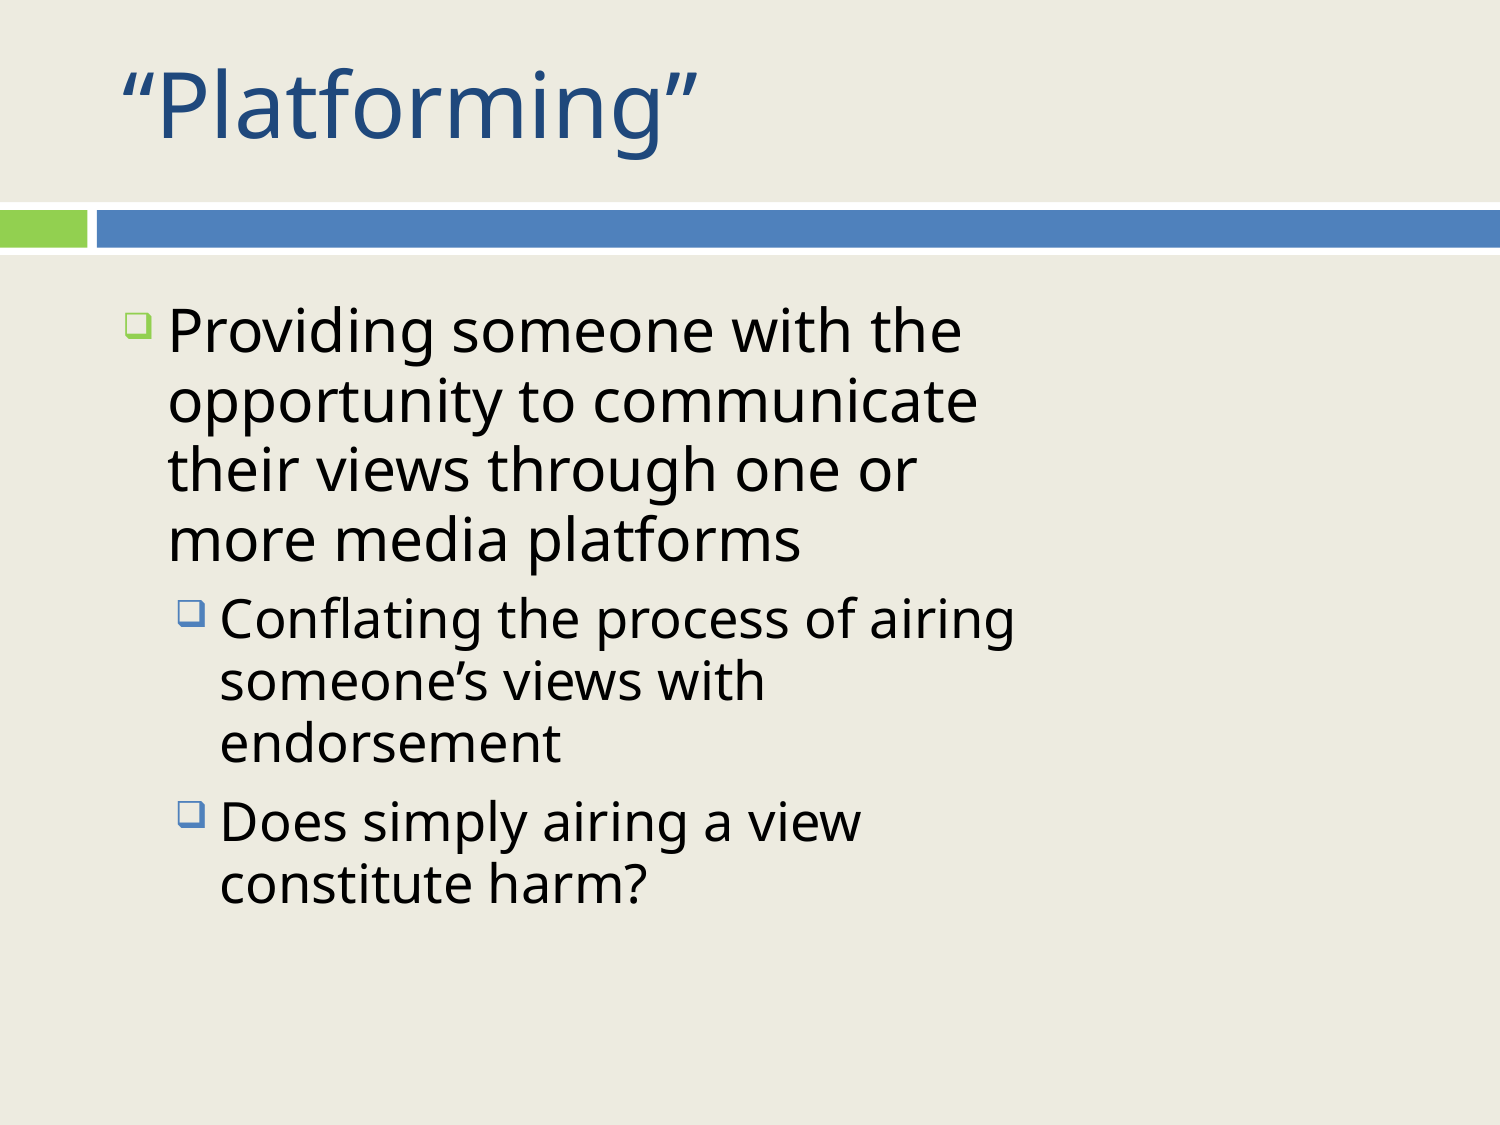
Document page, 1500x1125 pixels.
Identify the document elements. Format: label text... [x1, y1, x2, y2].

text_box Providing someone with the opportunity to communicate their views through one or more media platforms Conflating the process of airing someone’s views with endorsement Does simply airing a view constitute harm? [120, 292, 1056, 915]
title “Platforming” [120, 44, 710, 235]
